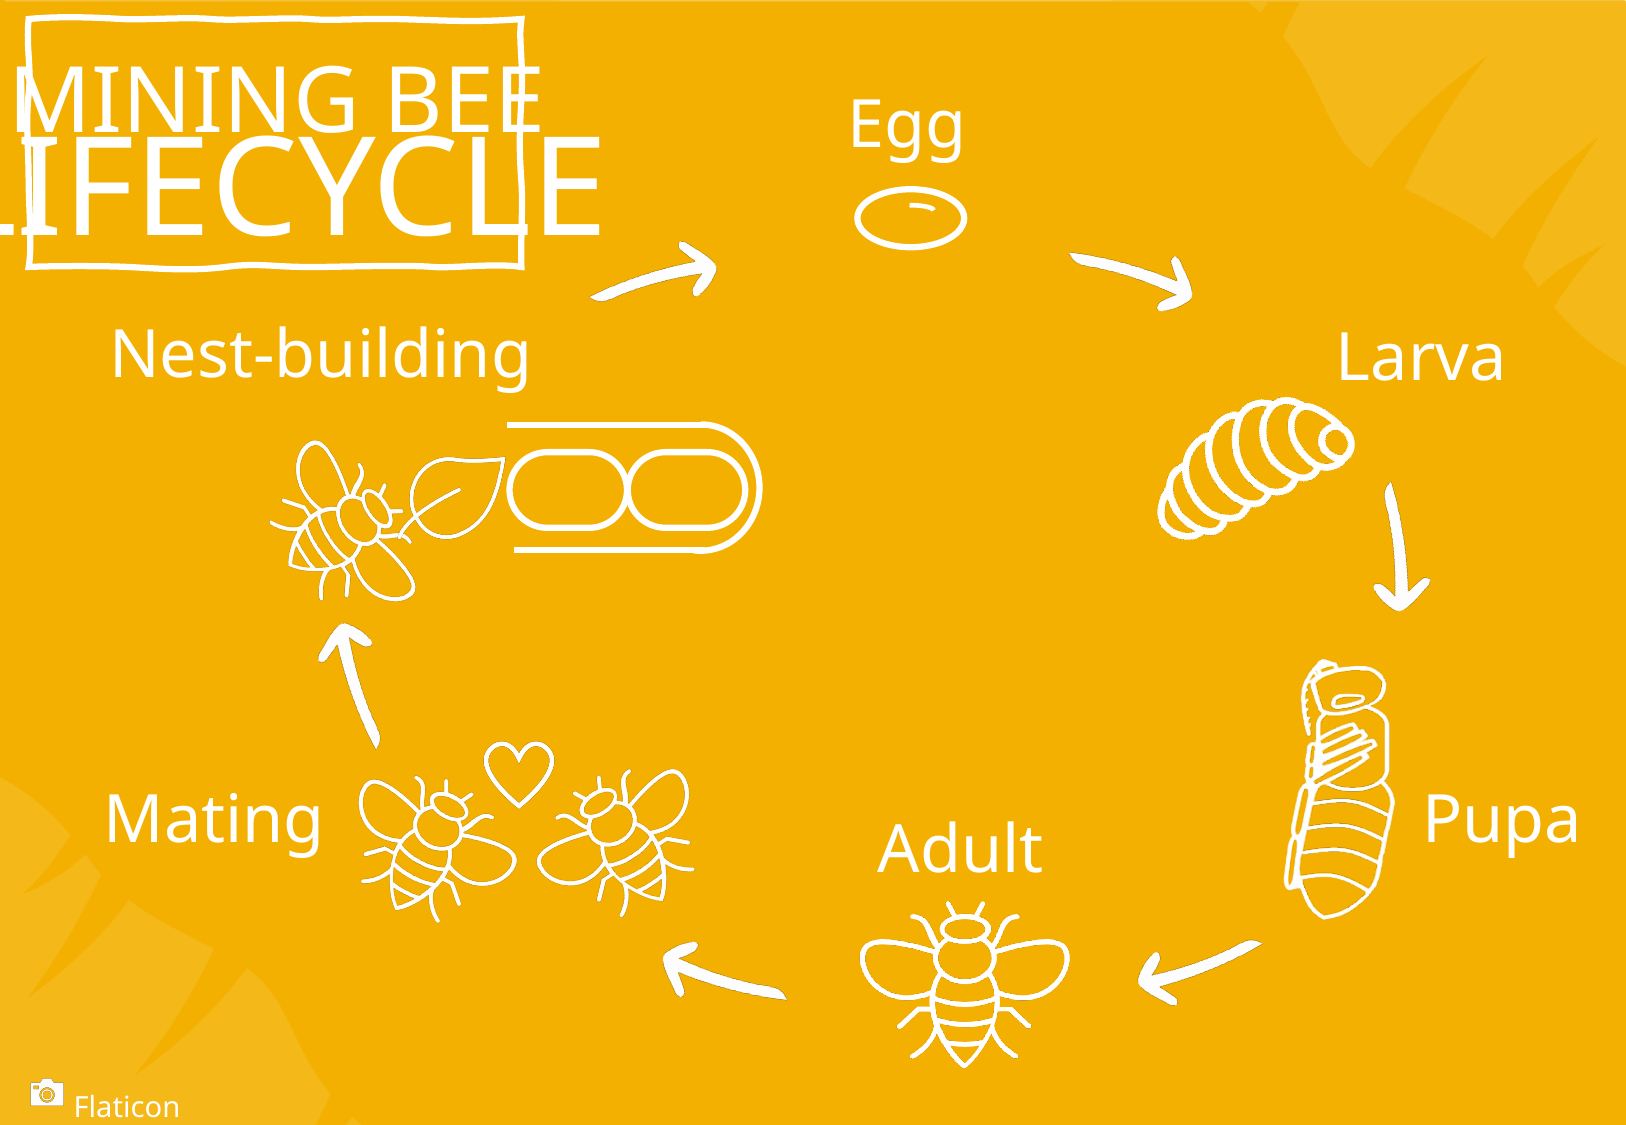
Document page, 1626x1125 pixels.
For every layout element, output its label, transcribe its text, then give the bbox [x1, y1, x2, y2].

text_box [321, 727, 731, 948]
picture [0, 0, 1626, 1125]
text_box MINING BEE LIFECYCLE [0, 37, 4, 368]
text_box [27, 1036, 462, 1120]
